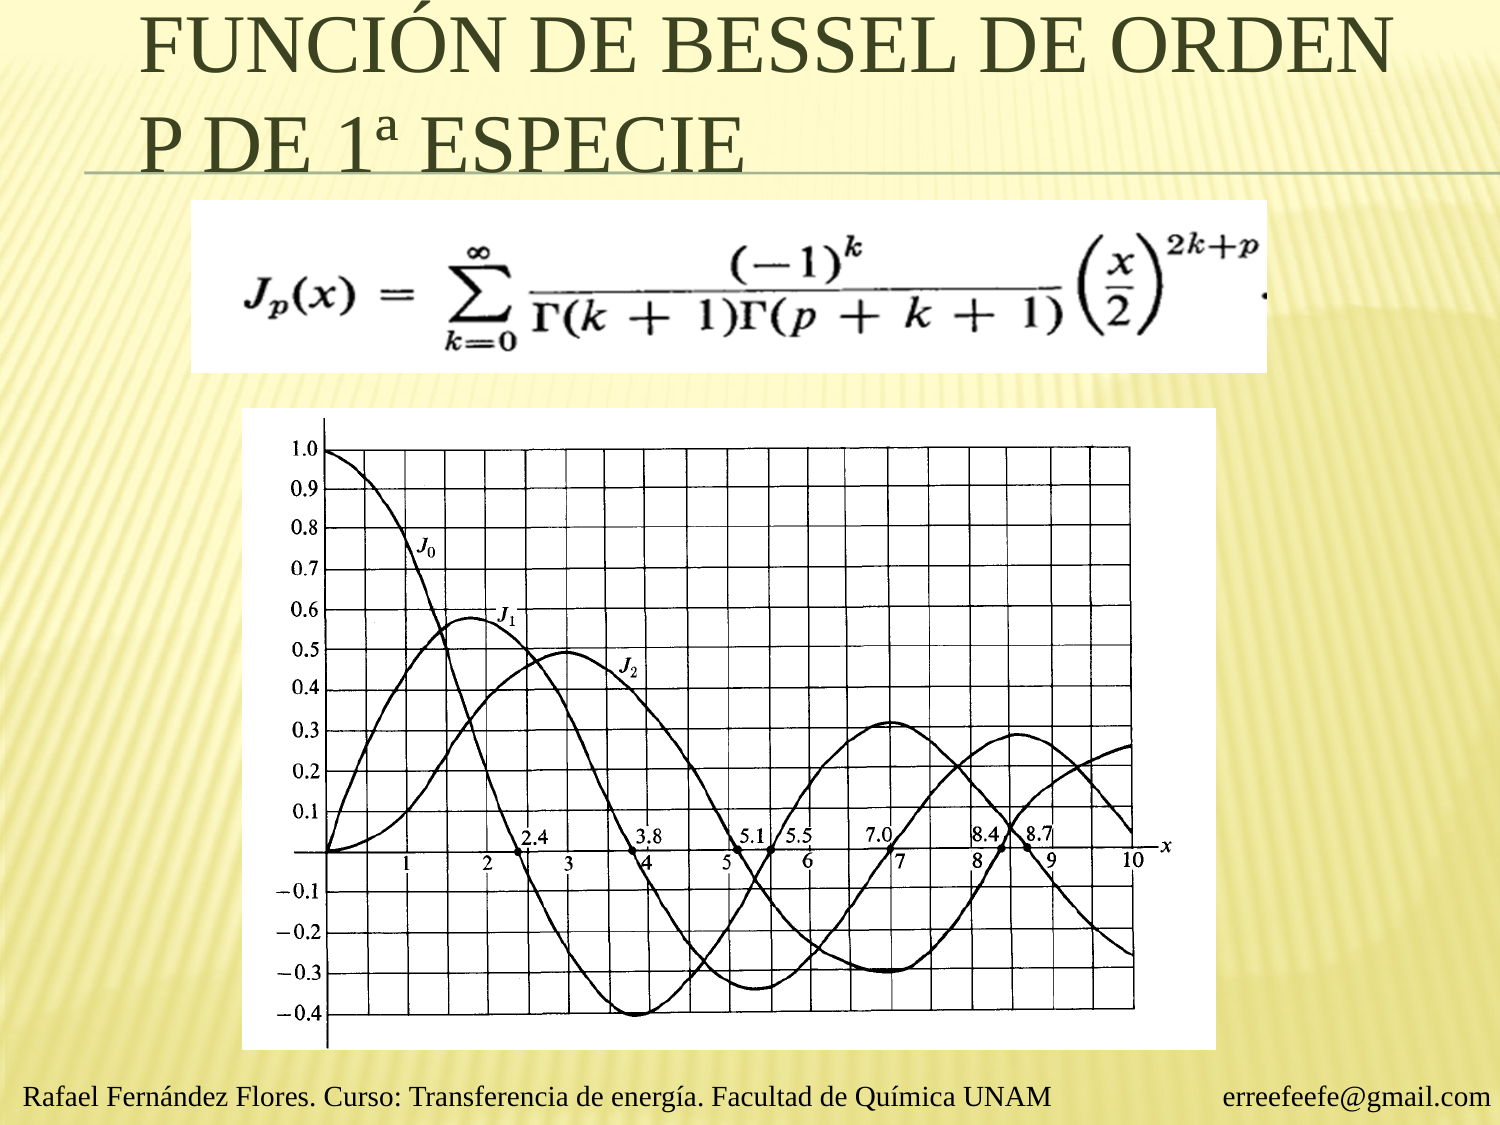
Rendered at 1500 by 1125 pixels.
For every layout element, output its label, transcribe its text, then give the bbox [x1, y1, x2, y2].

text_box Rafael Fernández Flores. Curso: Transferencia de energía. Facultad de Química UNAM erreefeefe@gmail.com [8, 1070, 1500, 1121]
text_box FUNCIÓN DE BESSEL DE ORDEN P DE 1ª ESPECIE [123, 80, 1447, 197]
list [190, 200, 1267, 373]
picture [241, 408, 1216, 1051]
